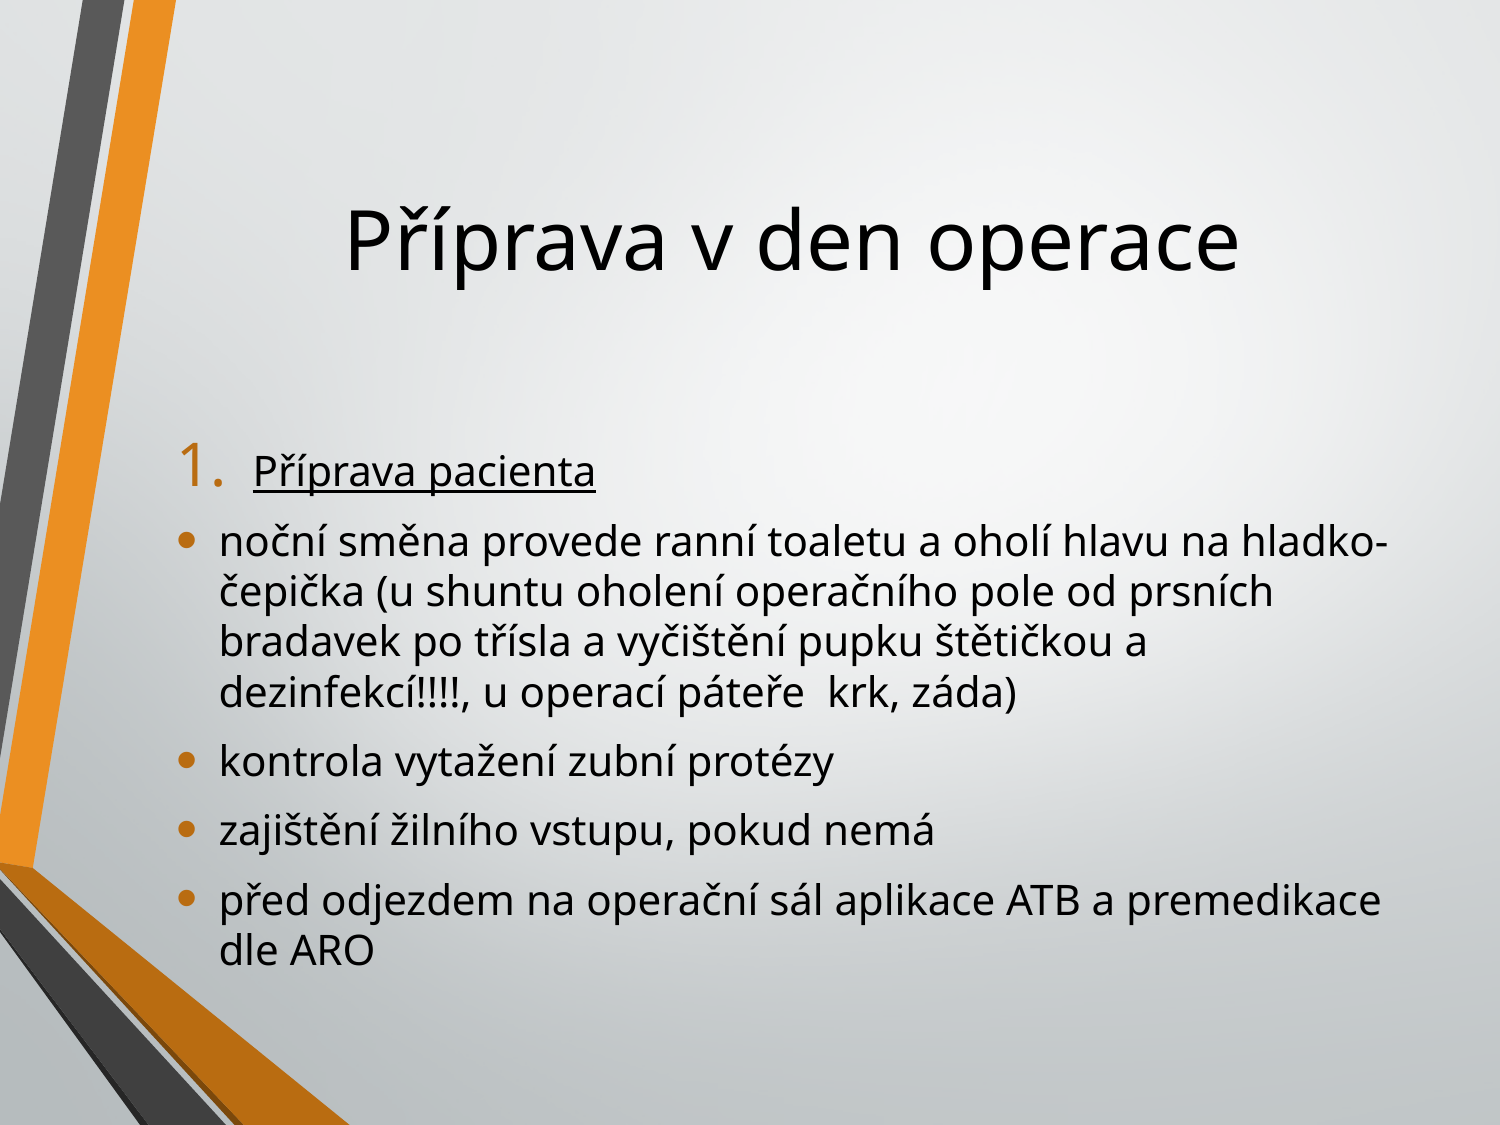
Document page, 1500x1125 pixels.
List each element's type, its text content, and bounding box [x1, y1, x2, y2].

title Příprava v den operace [161, 75, 1425, 400]
list Příprava pacienta noční směna provede ranní toaletu a oholí hlavu na hladko-čepička (u shuntu oholení operačního pole od prsních bradavek po třísla a vyčištění pupku štětičkou a dezinfekcí!!!!, u operací páteře krk, záda) kontrola vytažení zubní protézy zajištění žilního vstupu, pokud nemá před odjezdem na operační sál aplikace ATB a premedikace dle ARO [161, 437, 1425, 985]
